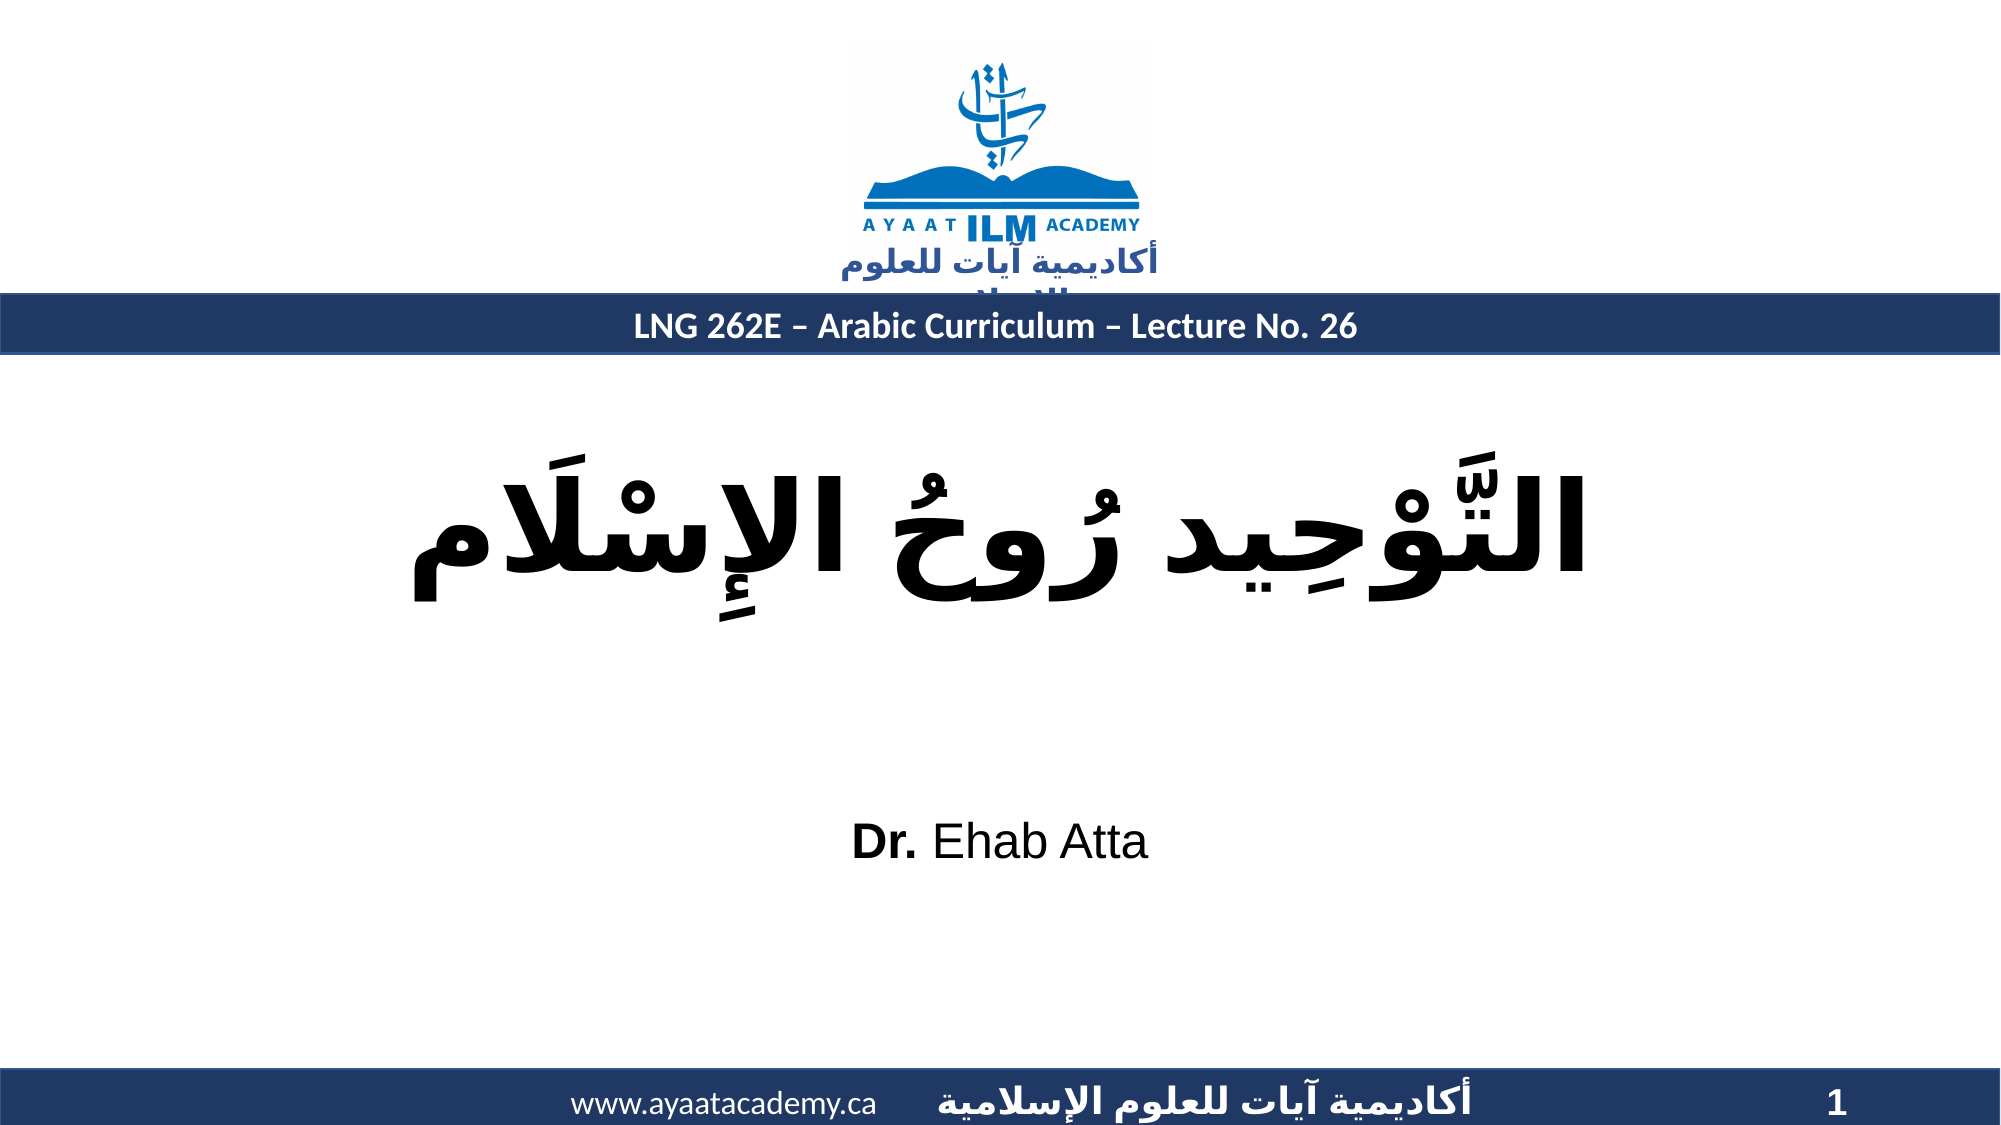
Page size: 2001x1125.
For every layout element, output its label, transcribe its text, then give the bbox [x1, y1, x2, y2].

subtitle Dr. Ehab Atta [249, 771, 1750, 1043]
picture [850, 39, 1150, 259]
title التَّوْحِيد رُوحُ الإِسْلَام [249, 364, 1750, 757]
slide_number 1 [1412, 1070, 1863, 1125]
